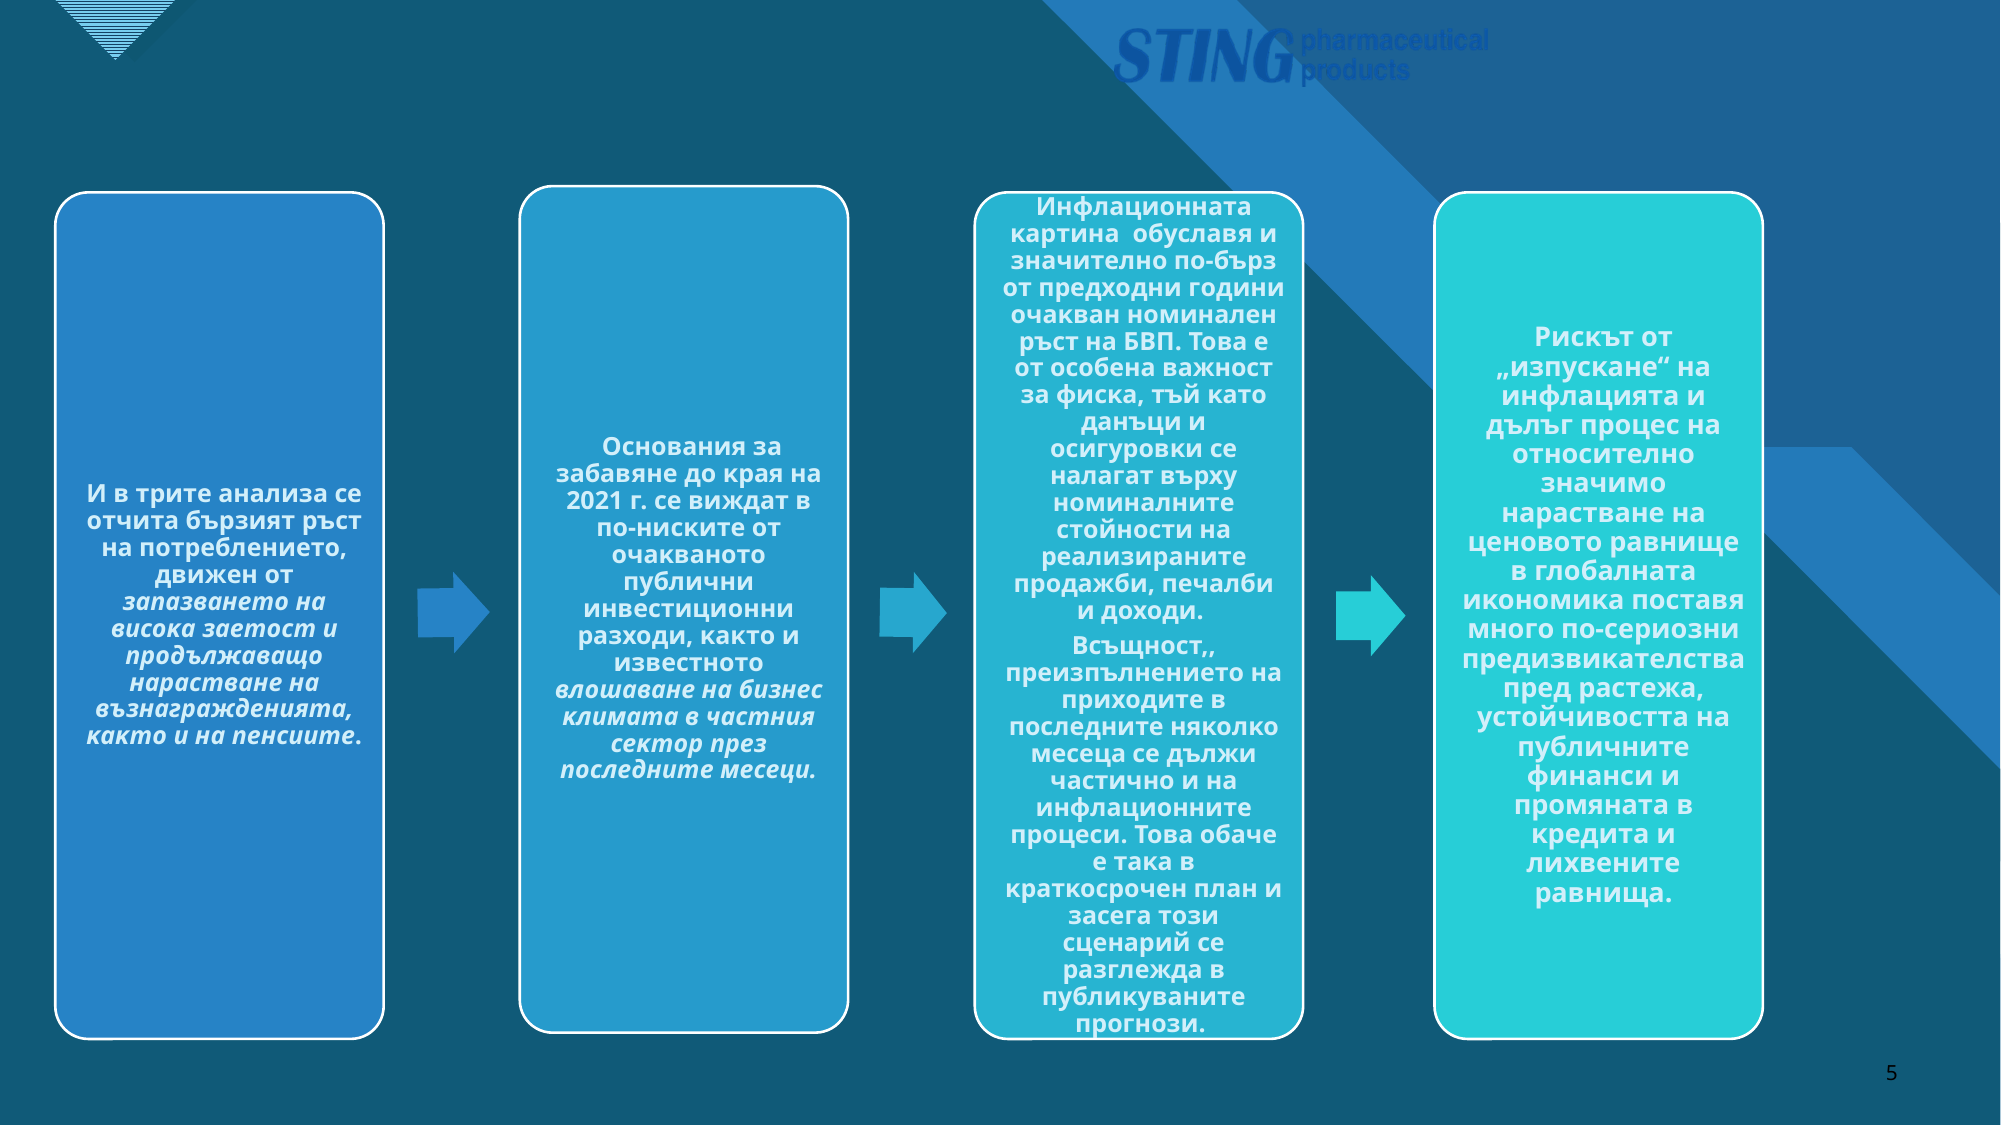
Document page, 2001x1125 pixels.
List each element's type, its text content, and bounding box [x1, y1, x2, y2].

slide_number 5 [1845, 1035, 1913, 1096]
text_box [54, 135, 1764, 1096]
title [72, 38, 2000, 1104]
picture [1114, 28, 1488, 87]
